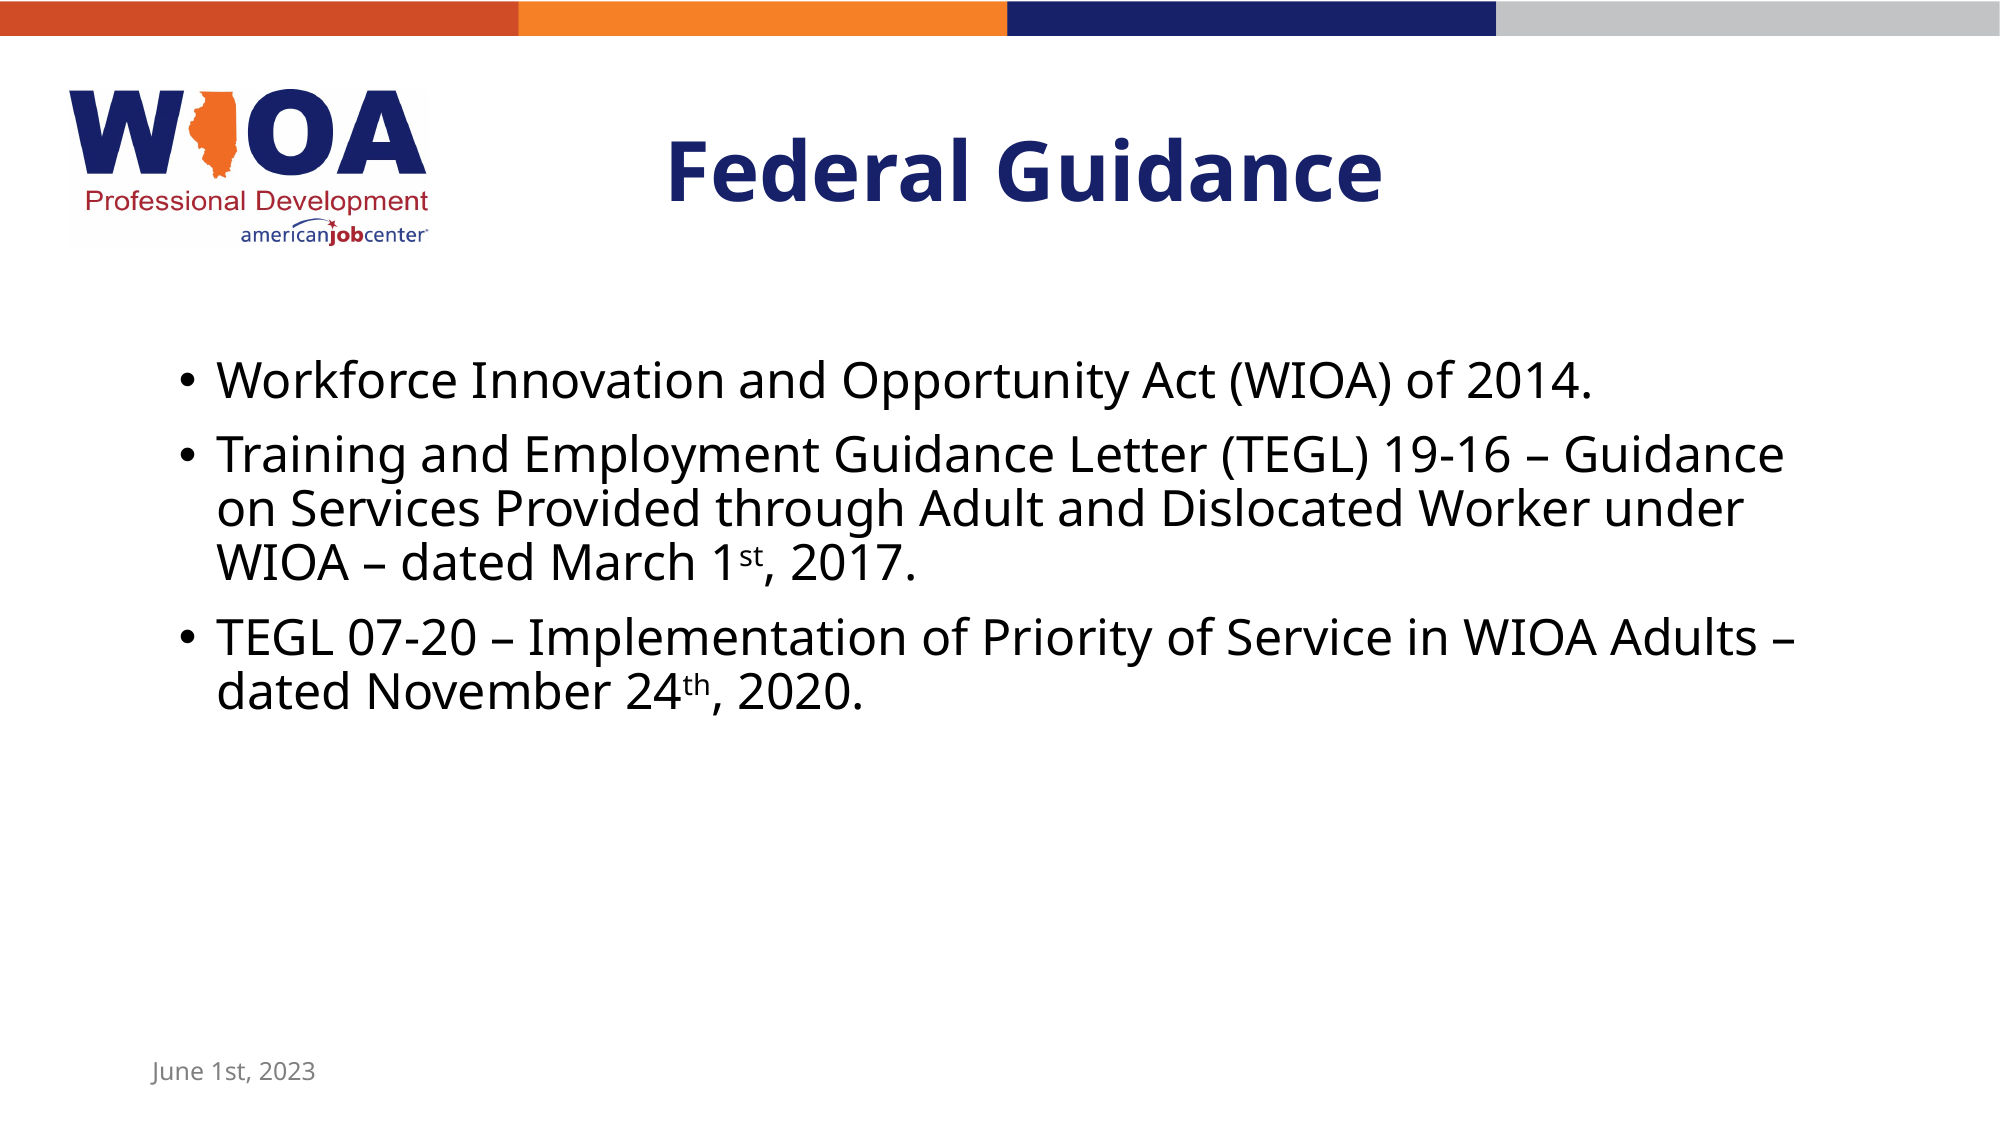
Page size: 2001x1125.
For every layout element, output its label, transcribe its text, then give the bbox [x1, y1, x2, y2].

list Workforce Innovation and Opportunity Act (WIOA) of 2014. Training and Employment Guidance Letter (TEGL) 19-16 – Guidance on Services Provided through Adult and Dislocated Worker under WIOA – dated March 1st, 2017. TEGL 07-20 – Implementation of Priority of Service in WIOA Adults – dated November 24th, 2020. [163, 347, 1863, 1014]
title Federal Guidance [453, 111, 1596, 238]
picture [0, 0, 2000, 1125]
footer June 1st, 2023 [137, 1042, 1338, 1103]
